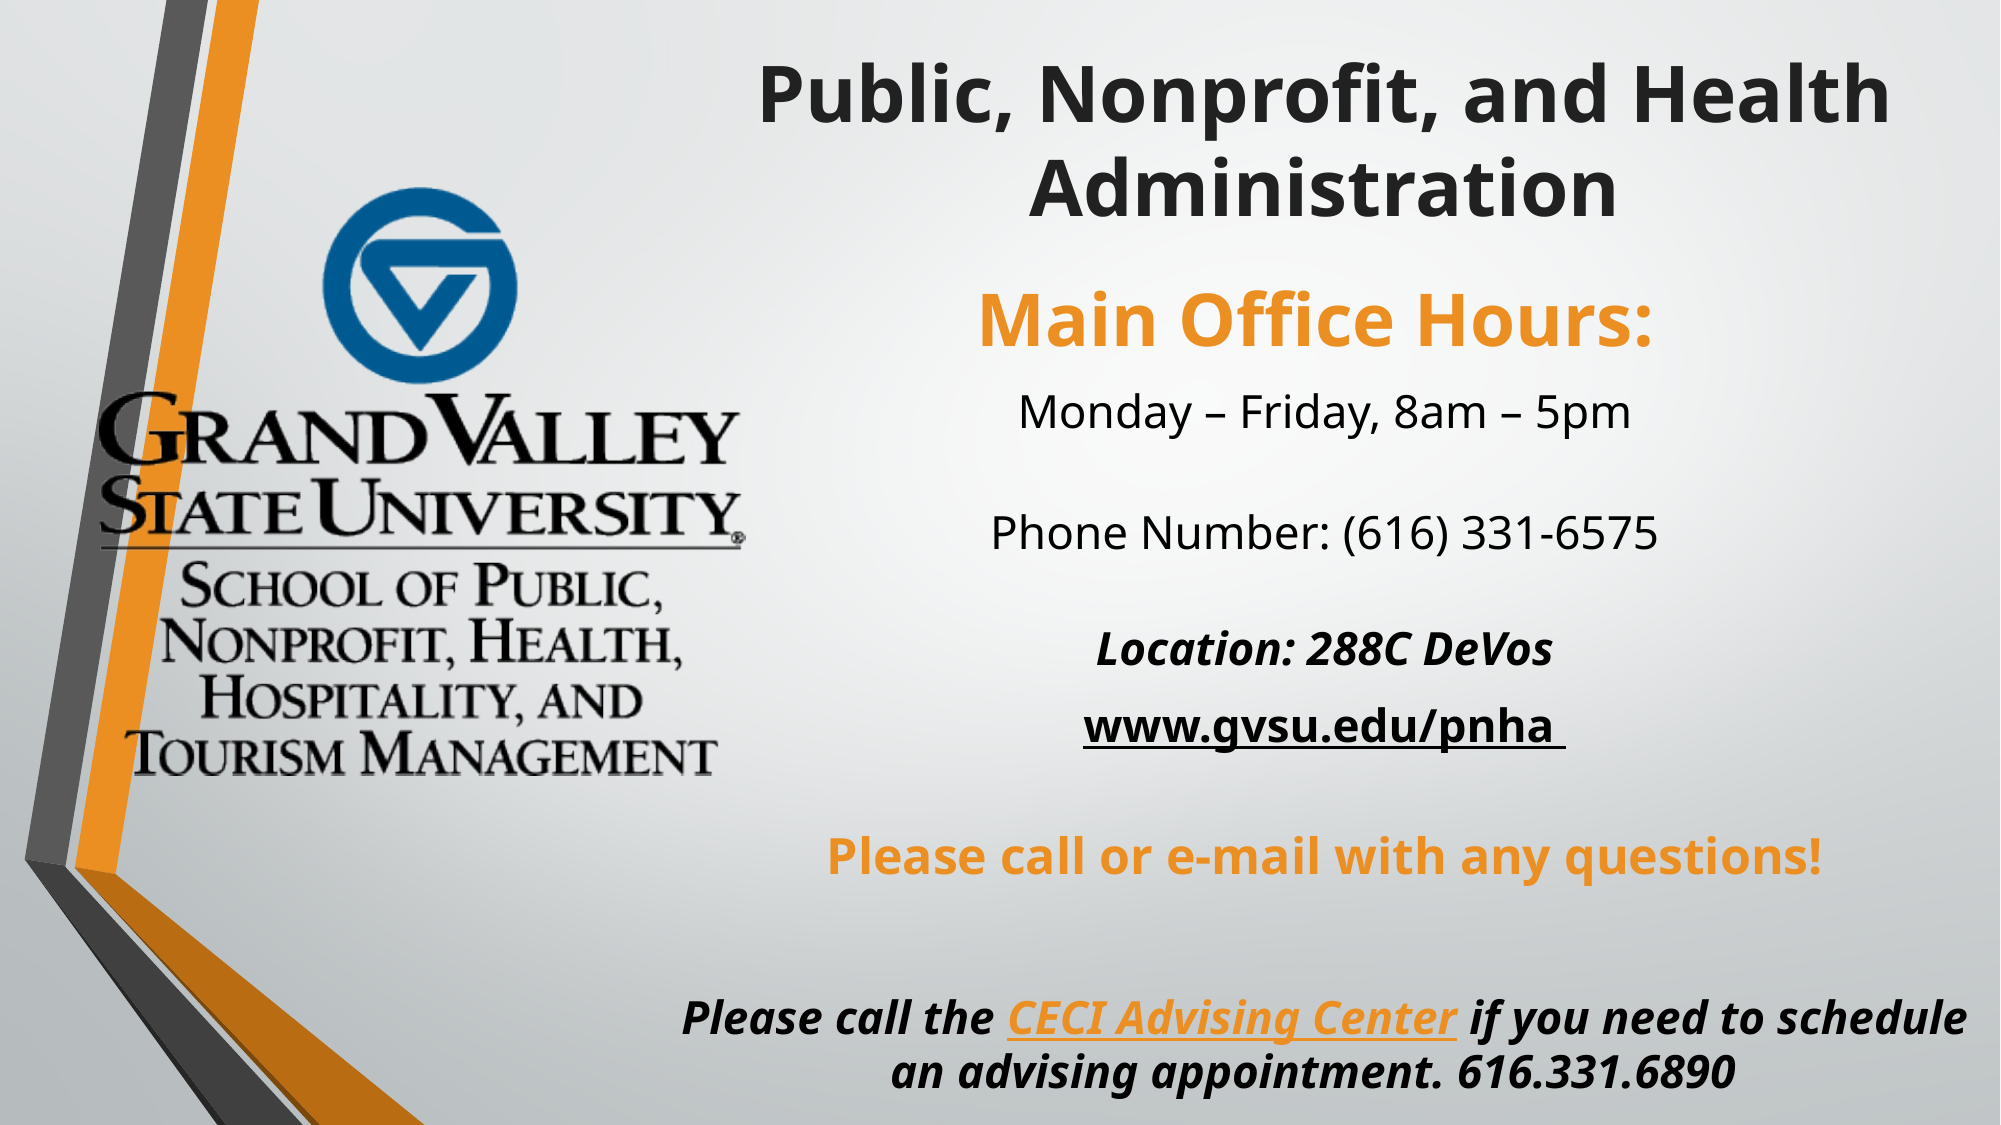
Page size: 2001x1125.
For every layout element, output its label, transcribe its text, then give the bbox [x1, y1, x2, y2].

title Public, Nonprofit, and Health Administration [650, 36, 2000, 240]
list Main Office Hours: Monday – Friday, 8am – 5pm Phone Number: (616) 331-6575 Location: 288C DeVos www.gvsu.edu/pnha Please call or e-mail with any questions! Please call the CECI Advising Center if you need to schedule an advising appointment. 616.331.6890 [650, 262, 2000, 1110]
picture [99, 187, 747, 776]
